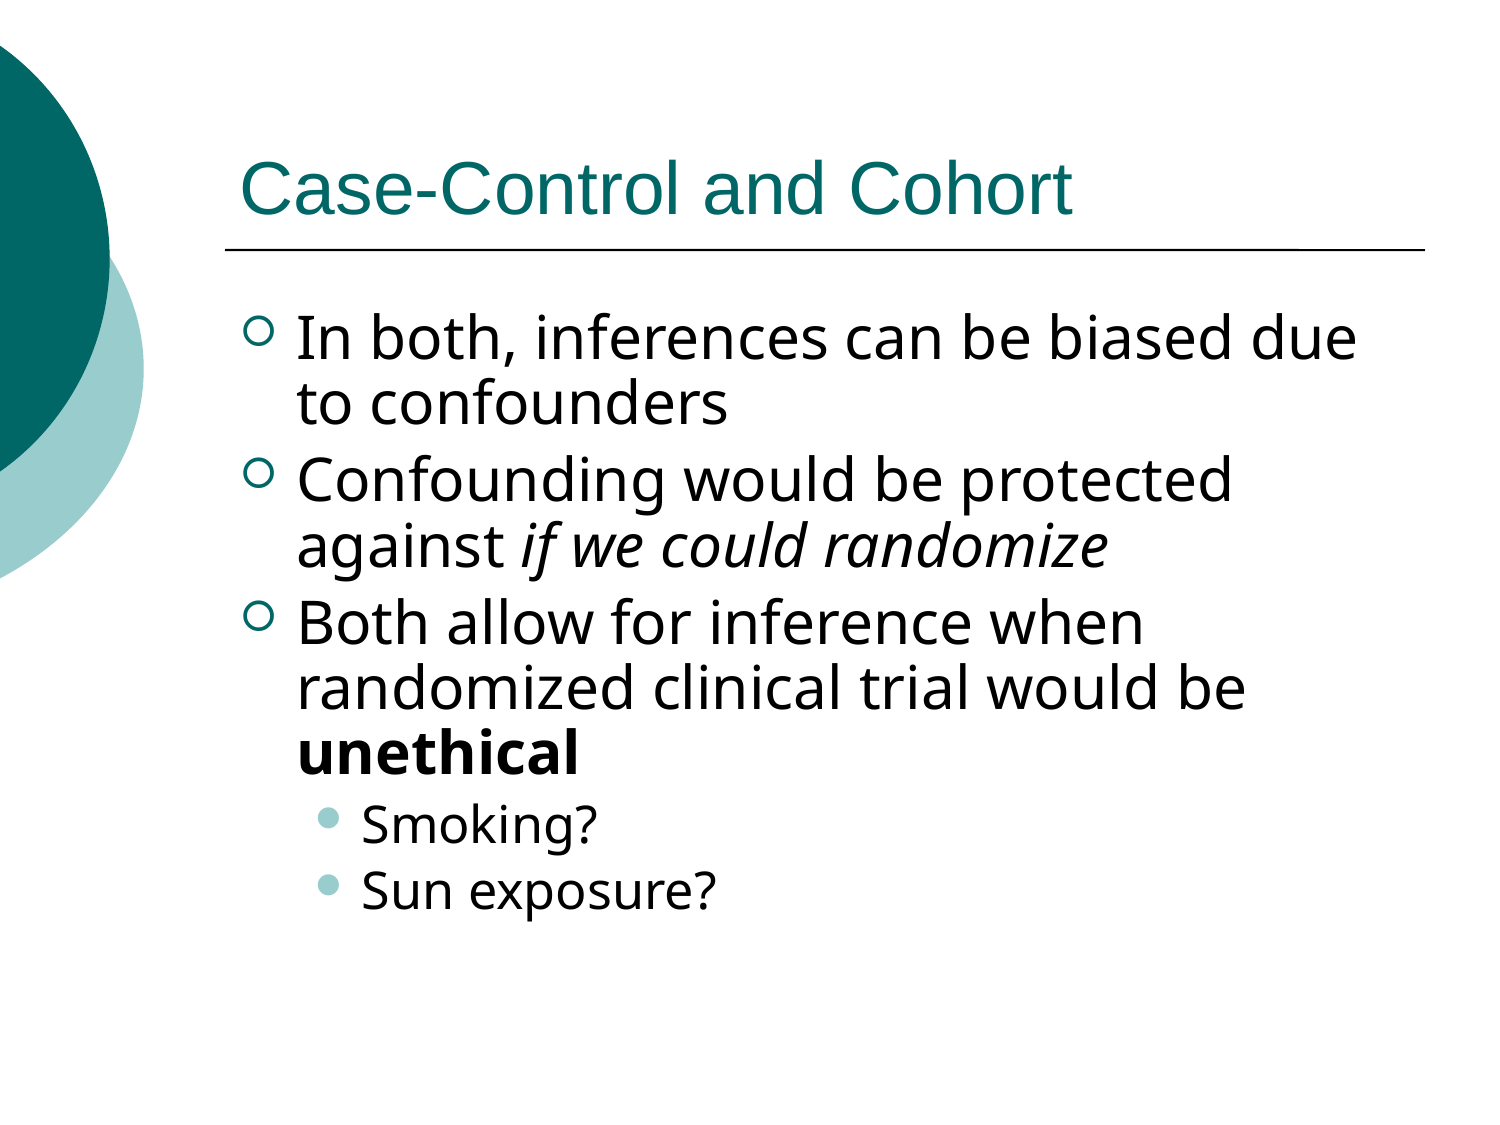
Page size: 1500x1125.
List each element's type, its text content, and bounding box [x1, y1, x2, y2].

list In both, inferences can be biased due to confounders Confounding would be protected against if we could randomize Both allow for inference when randomized clinical trial would be unethical Smoking? Sun exposure? [224, 299, 1425, 975]
title Case-Control and Cohort [224, 49, 1425, 237]
